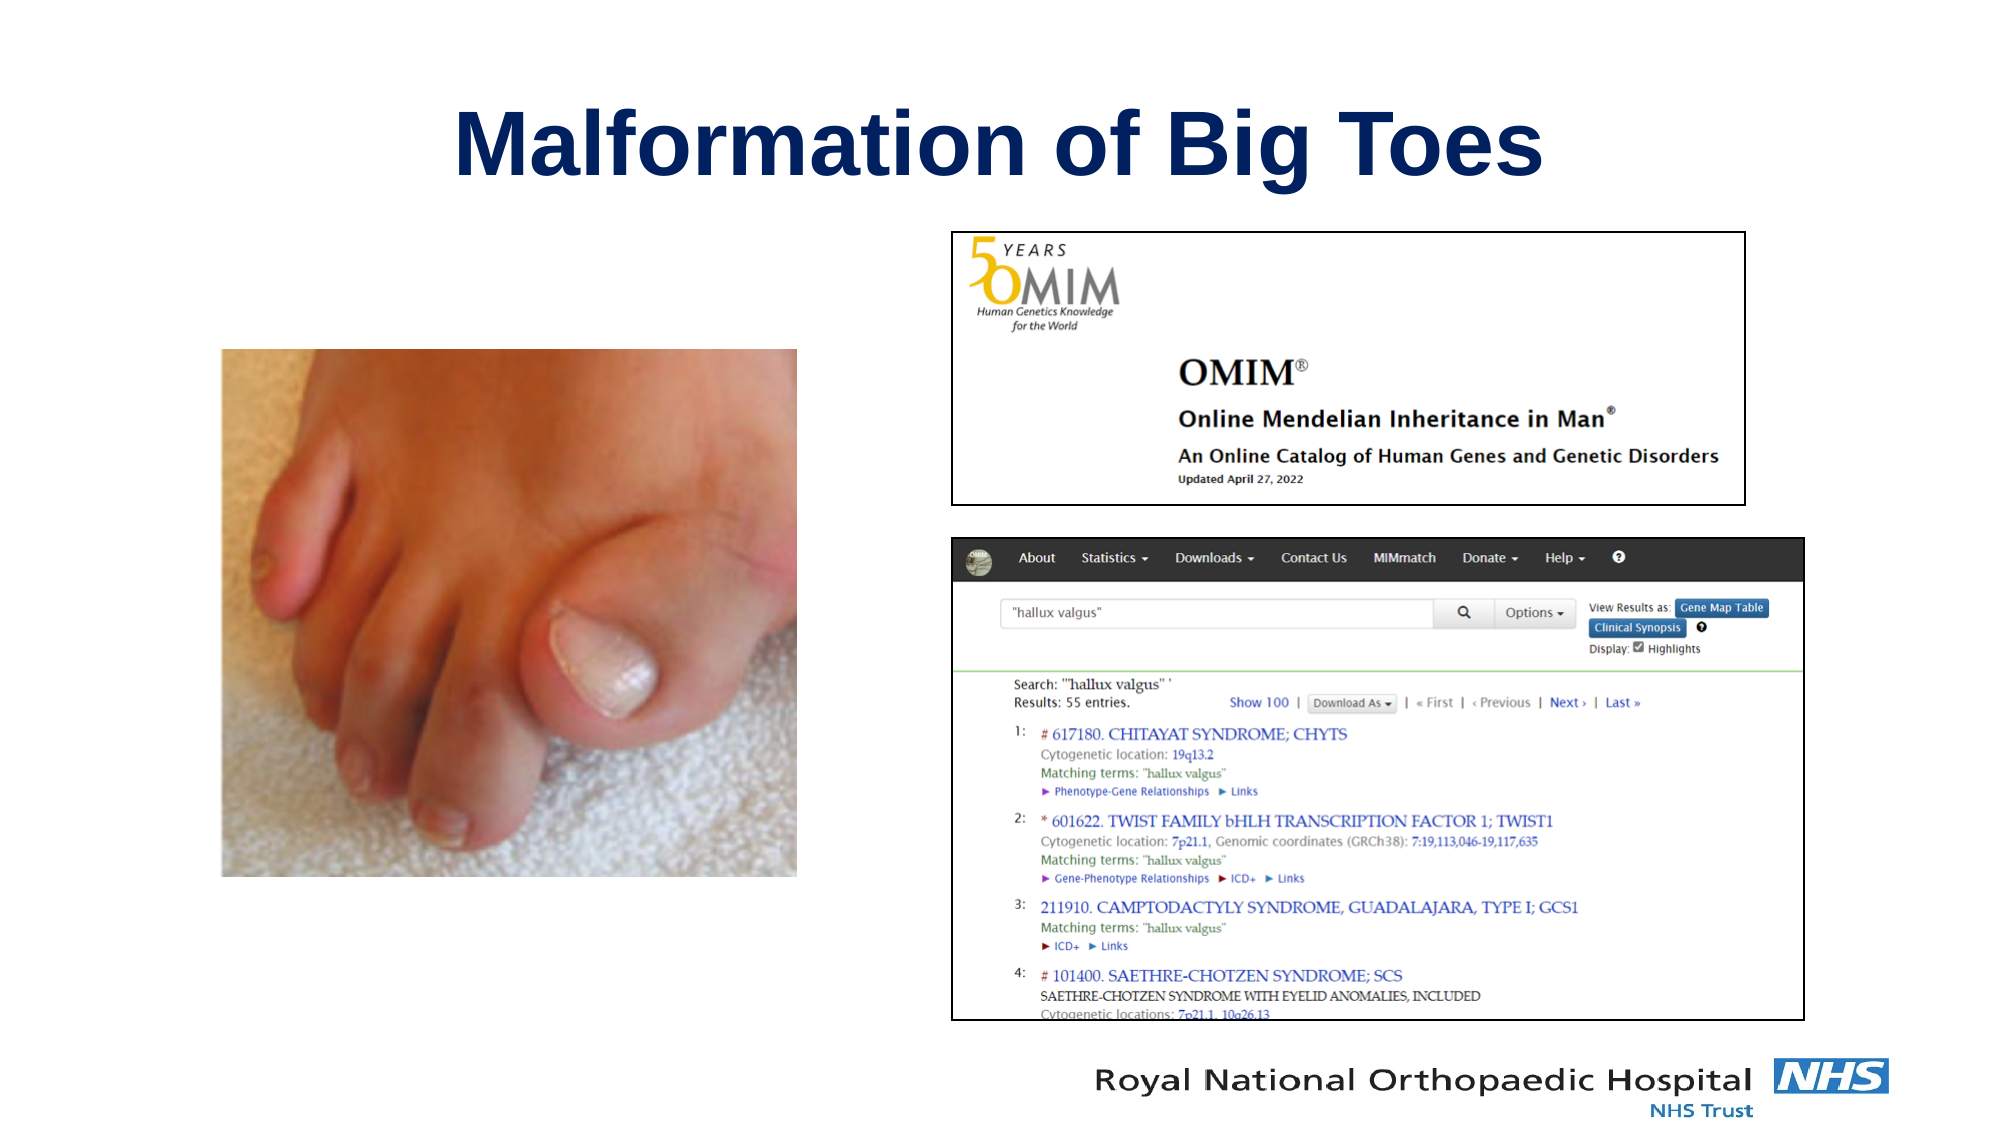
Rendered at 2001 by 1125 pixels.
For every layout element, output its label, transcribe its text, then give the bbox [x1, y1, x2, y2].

picture [1086, 1055, 1900, 1122]
title Malformation of Big Toes [99, 45, 1900, 233]
picture [952, 232, 1745, 505]
picture [220, 349, 797, 877]
picture [952, 538, 1804, 1020]
